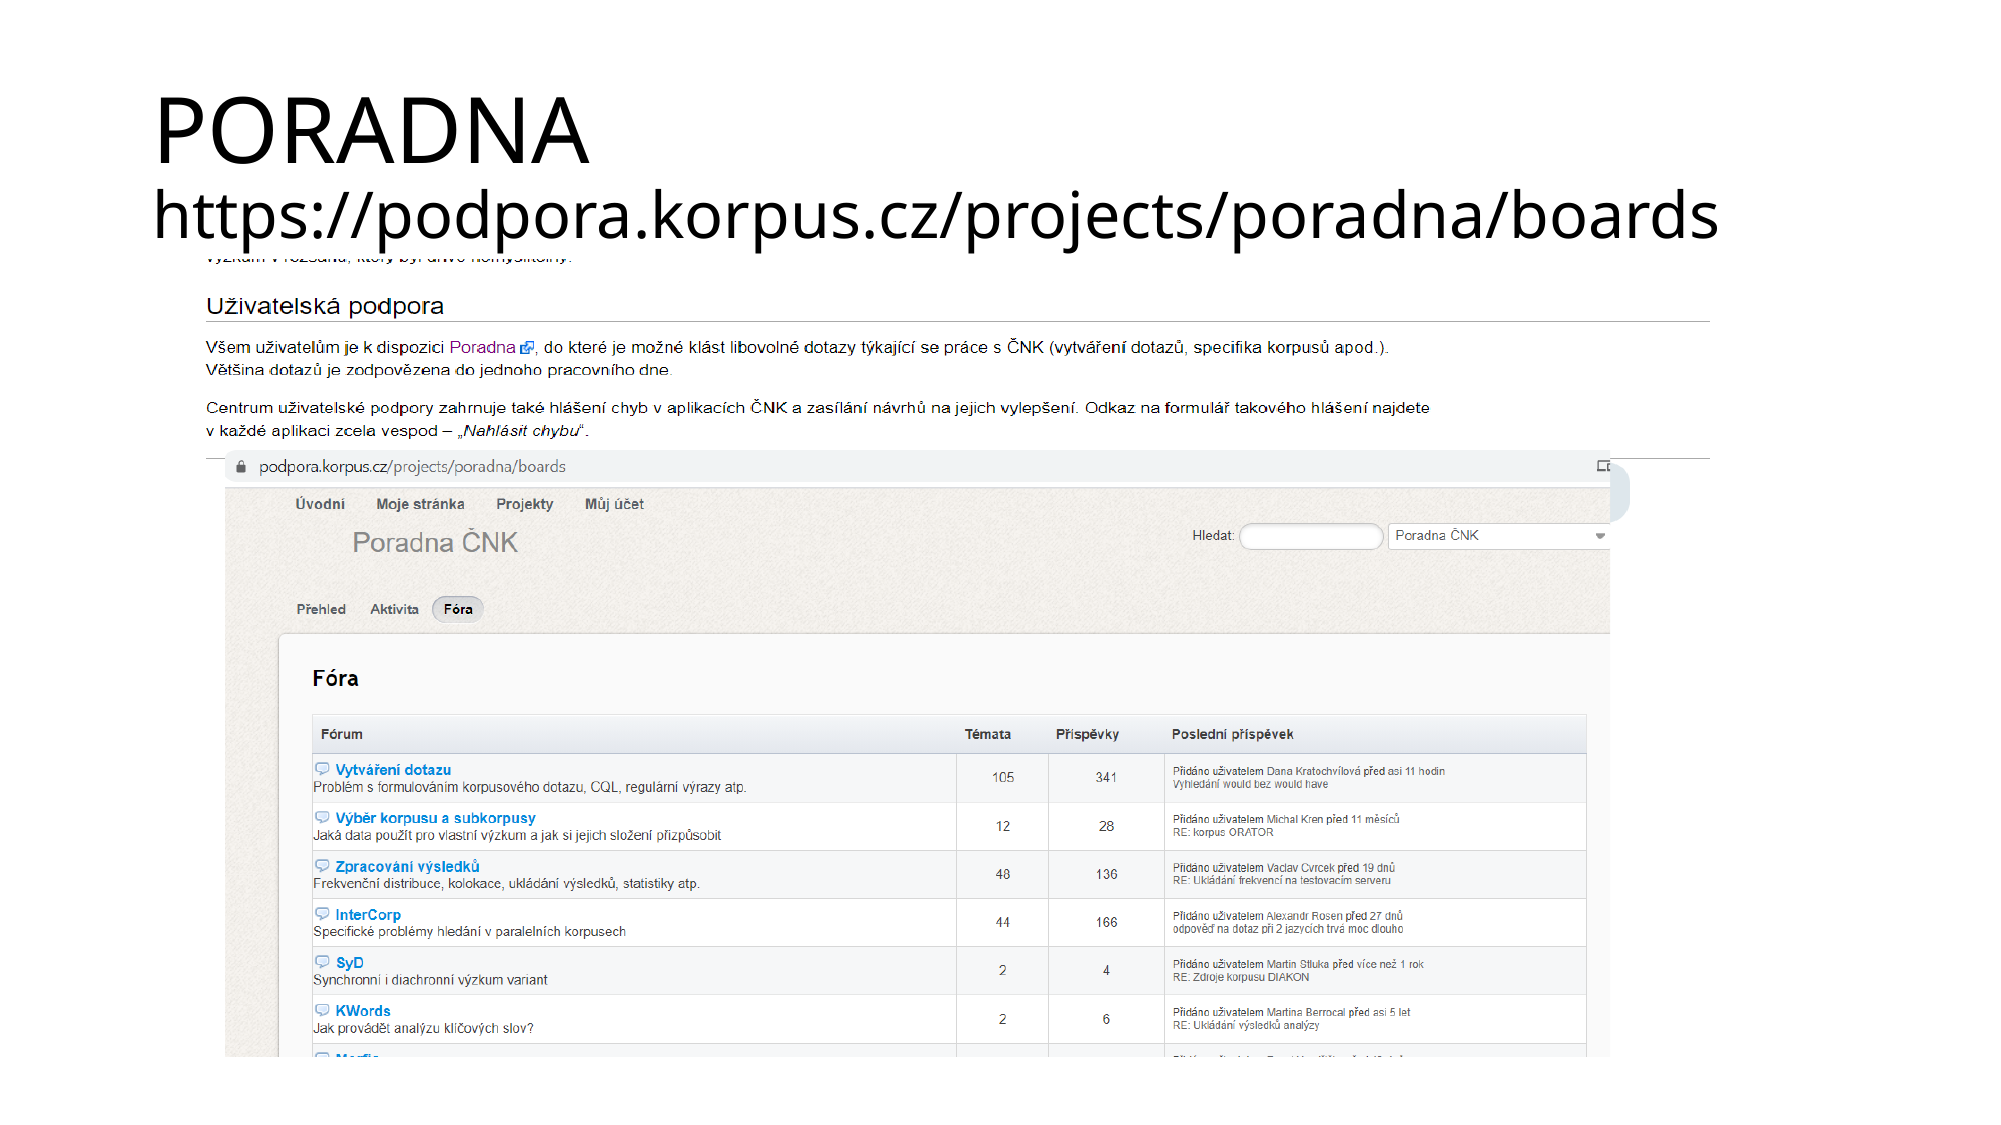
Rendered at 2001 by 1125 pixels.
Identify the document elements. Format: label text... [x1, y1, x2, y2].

title PORADNA https://podpora.korpus.cz/projects/poradna/boards [137, 59, 1863, 278]
picture [224, 446, 1611, 1057]
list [182, 259, 1710, 529]
